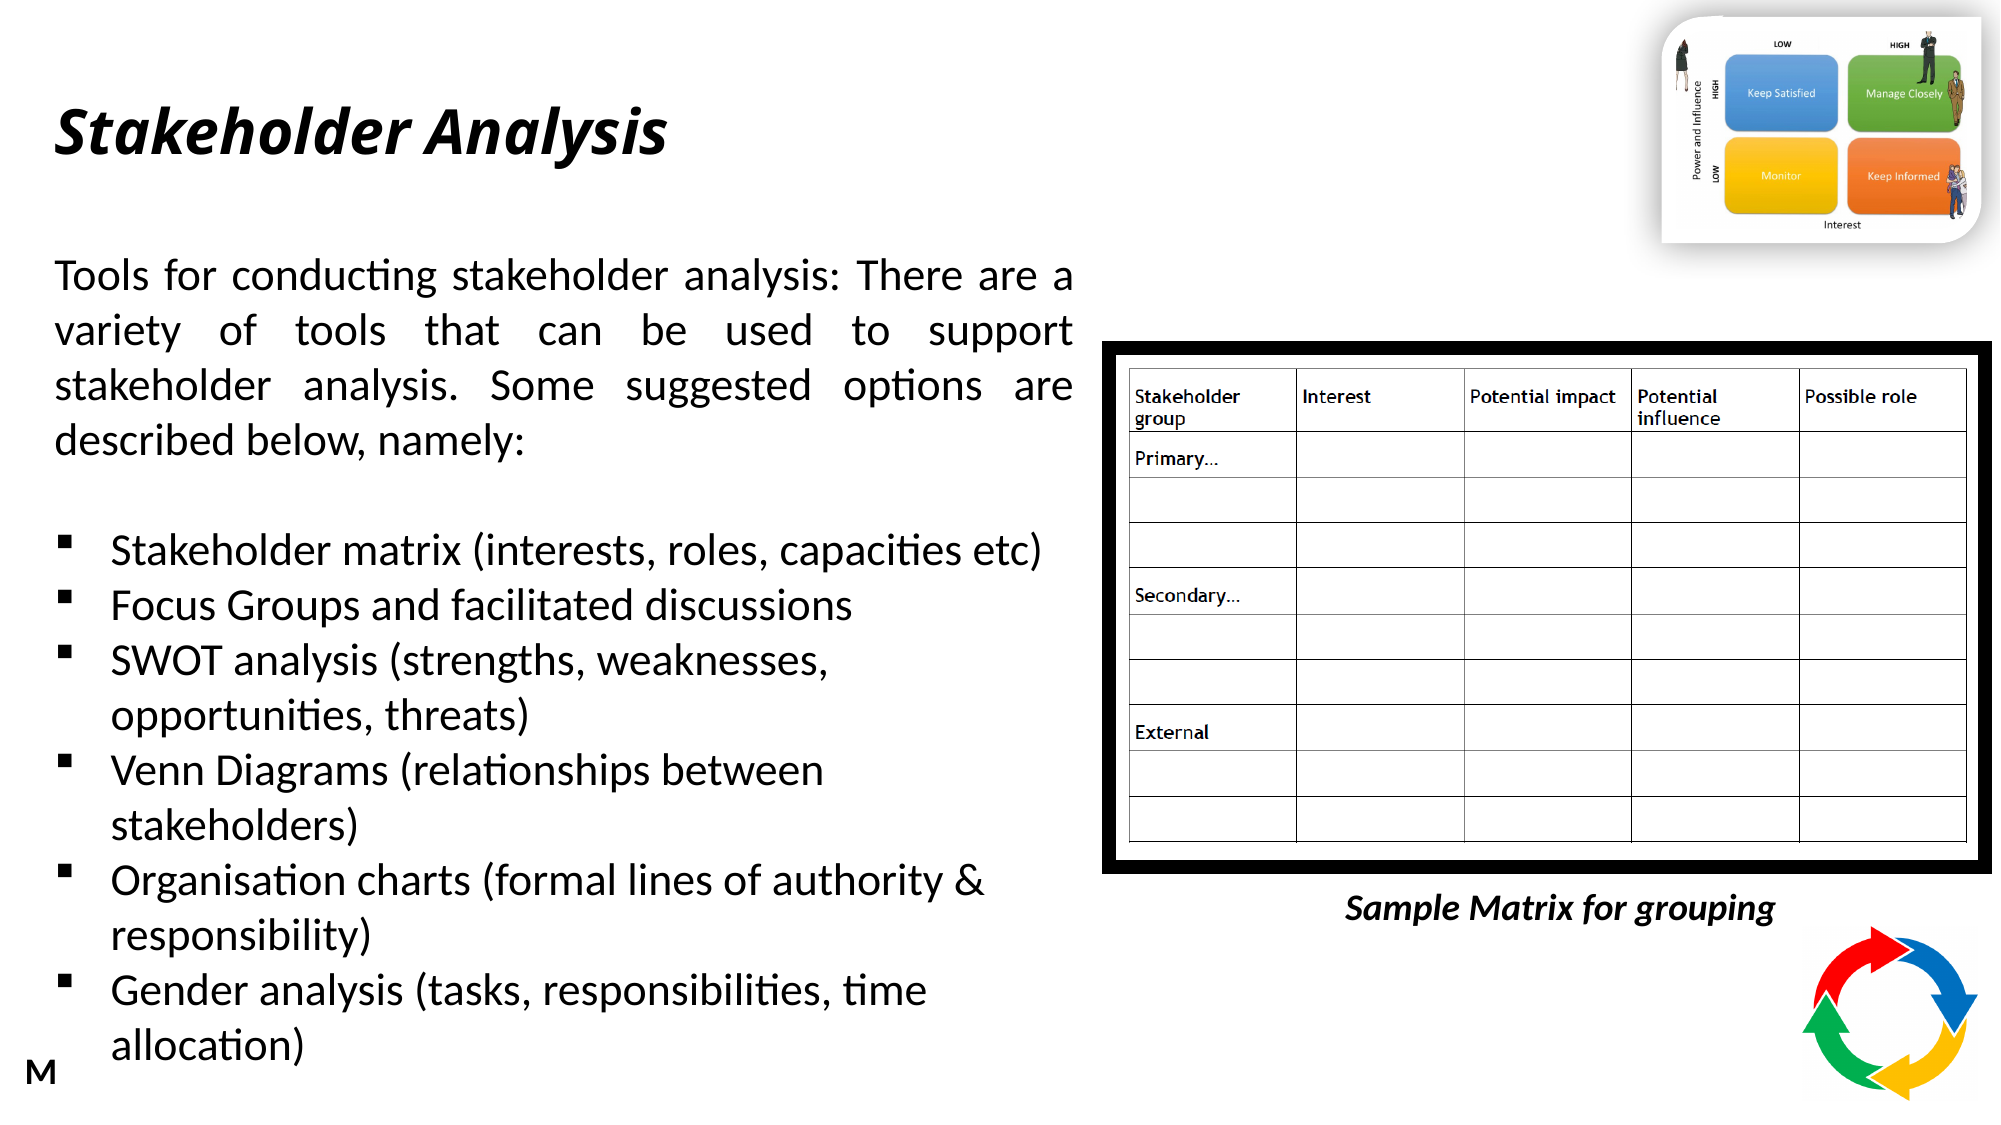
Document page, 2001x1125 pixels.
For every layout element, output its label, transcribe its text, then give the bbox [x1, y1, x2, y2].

picture [1802, 926, 1978, 1101]
picture [1116, 355, 1978, 860]
text_box Stakeholder Analysis [39, 84, 716, 175]
text_box Sample Matrix for grouping [1330, 875, 1801, 936]
text_box Tools for conducting stakeholder analysis: There are a variety of tools that can be used to support stakeholder analysis. Some suggested options are described below, namely: Stakeholder matrix (interests, roles, capacities etc) Focus Groups and facilitated discussions SWOT analysis (strengths, weaknesses, opportunities, threats) Venn Diagrams (relationships between stakeholders) Organisation charts (formal lines of authority & responsibility) Gender analysis (tasks, responsibilities, time allocation) [39, 237, 1090, 1077]
text_box M [9, 1039, 73, 1100]
picture [1668, 24, 1975, 236]
